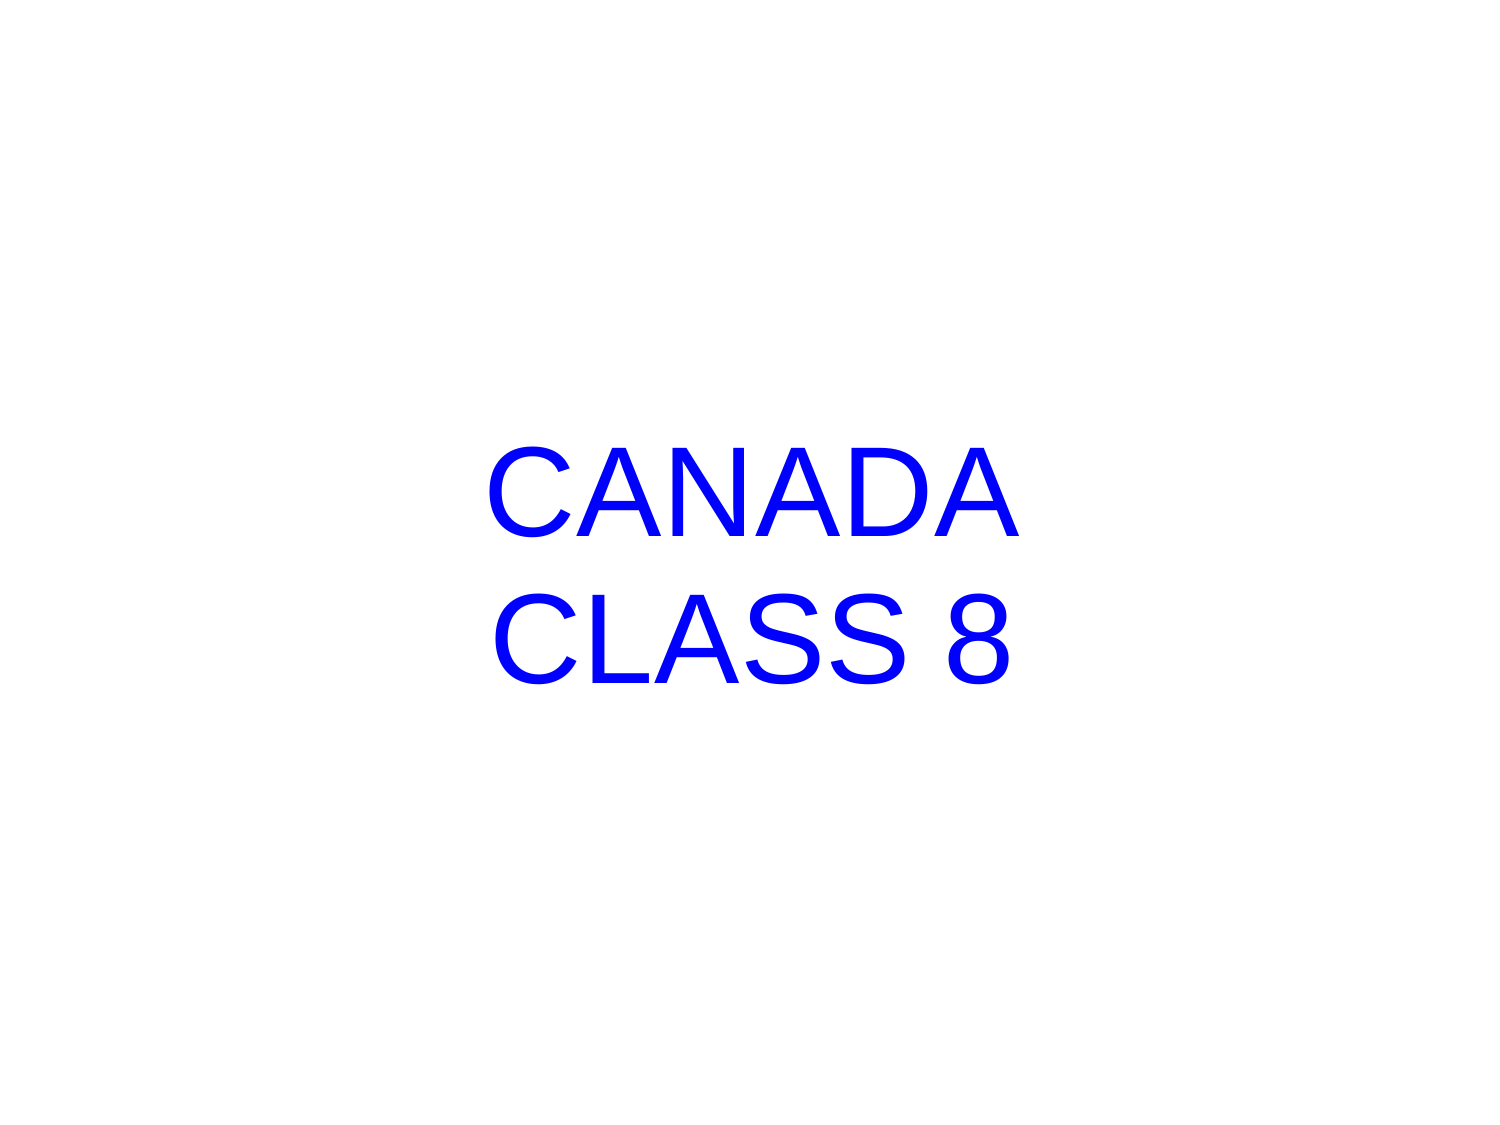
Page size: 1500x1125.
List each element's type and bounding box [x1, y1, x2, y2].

picture [74, 74, 1426, 1049]
